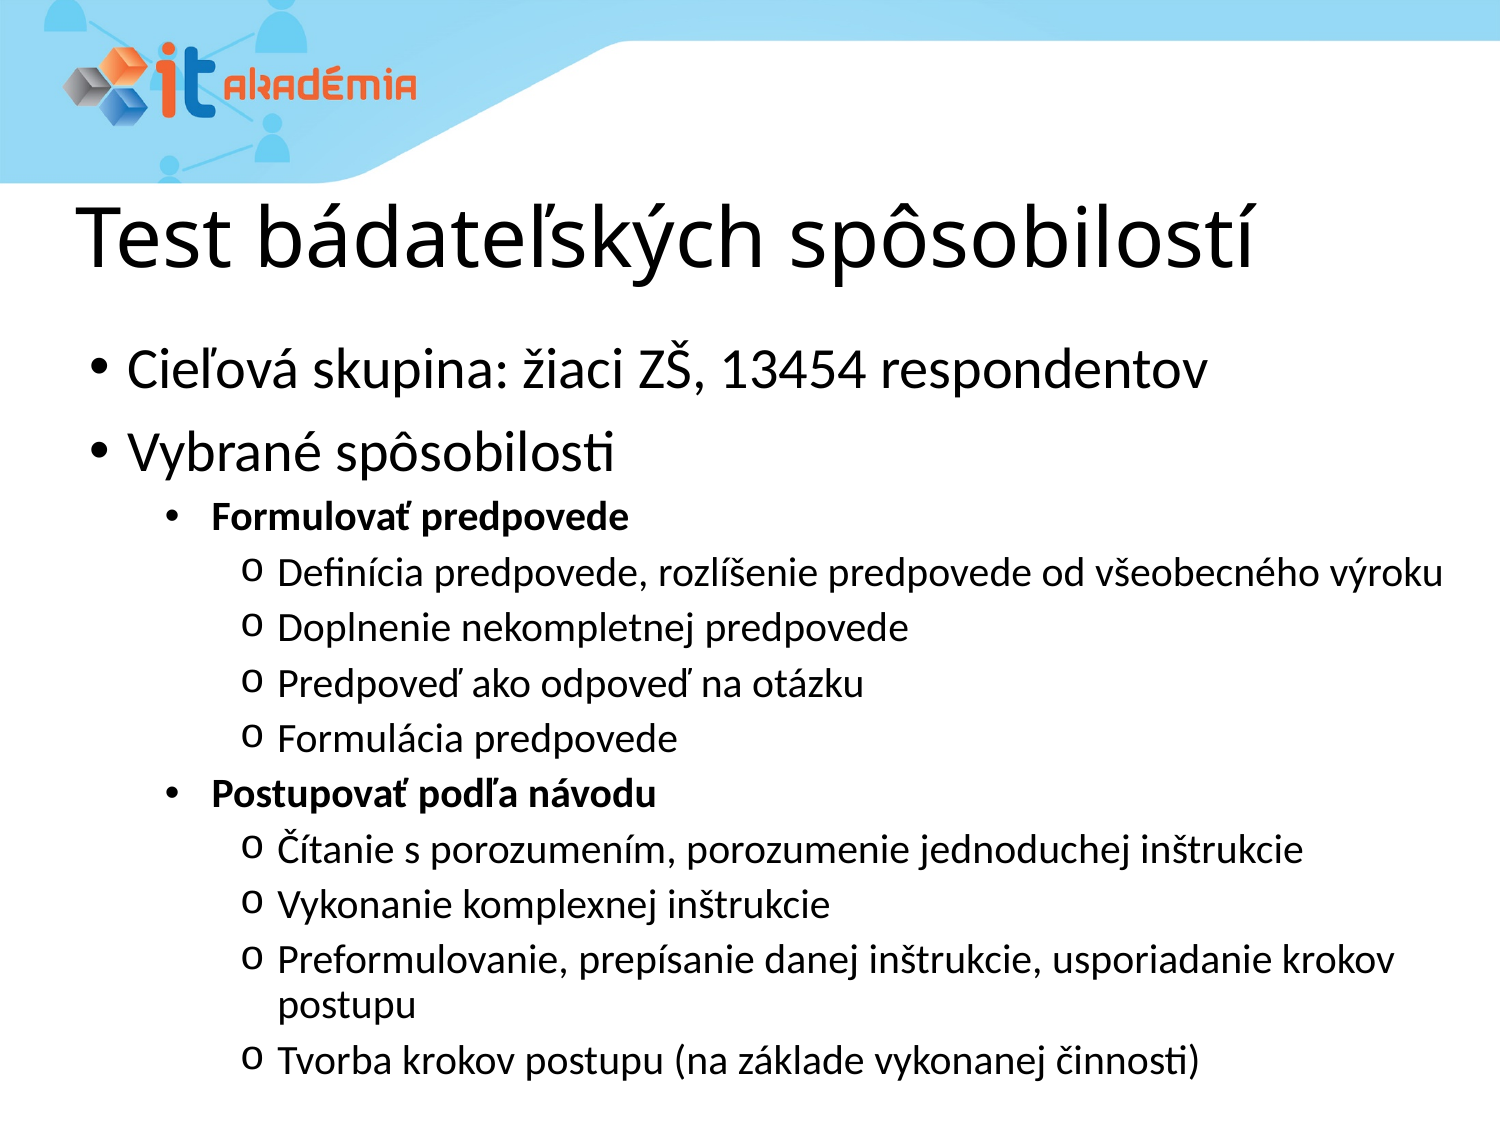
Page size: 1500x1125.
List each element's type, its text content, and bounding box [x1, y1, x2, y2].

title Test bádateľských spôsobilostí [60, 187, 1475, 311]
list Cieľová skupina: žiaci ZŠ, 13454 respondentov Vybrané spôsobilosti Formulovať predpovede Definícia predpovede, rozlíšenie predpovede od všeobecného výroku Doplnenie nekompletnej predpovede Predpoveď ako odpoveď na otázku Formulácia predpovede Postupovať podľa návodu Čítanie s porozumením, porozumenie jednoduchej inštrukcie Vykonanie komplexnej inštrukcie Preformulovanie, prepísanie danej inštrukcie, usporiadanie krokov postupu Tvorba krokov postupu (na základe vykonanej činnosti) [75, 330, 1500, 1107]
picture [0, 0, 1500, 193]
